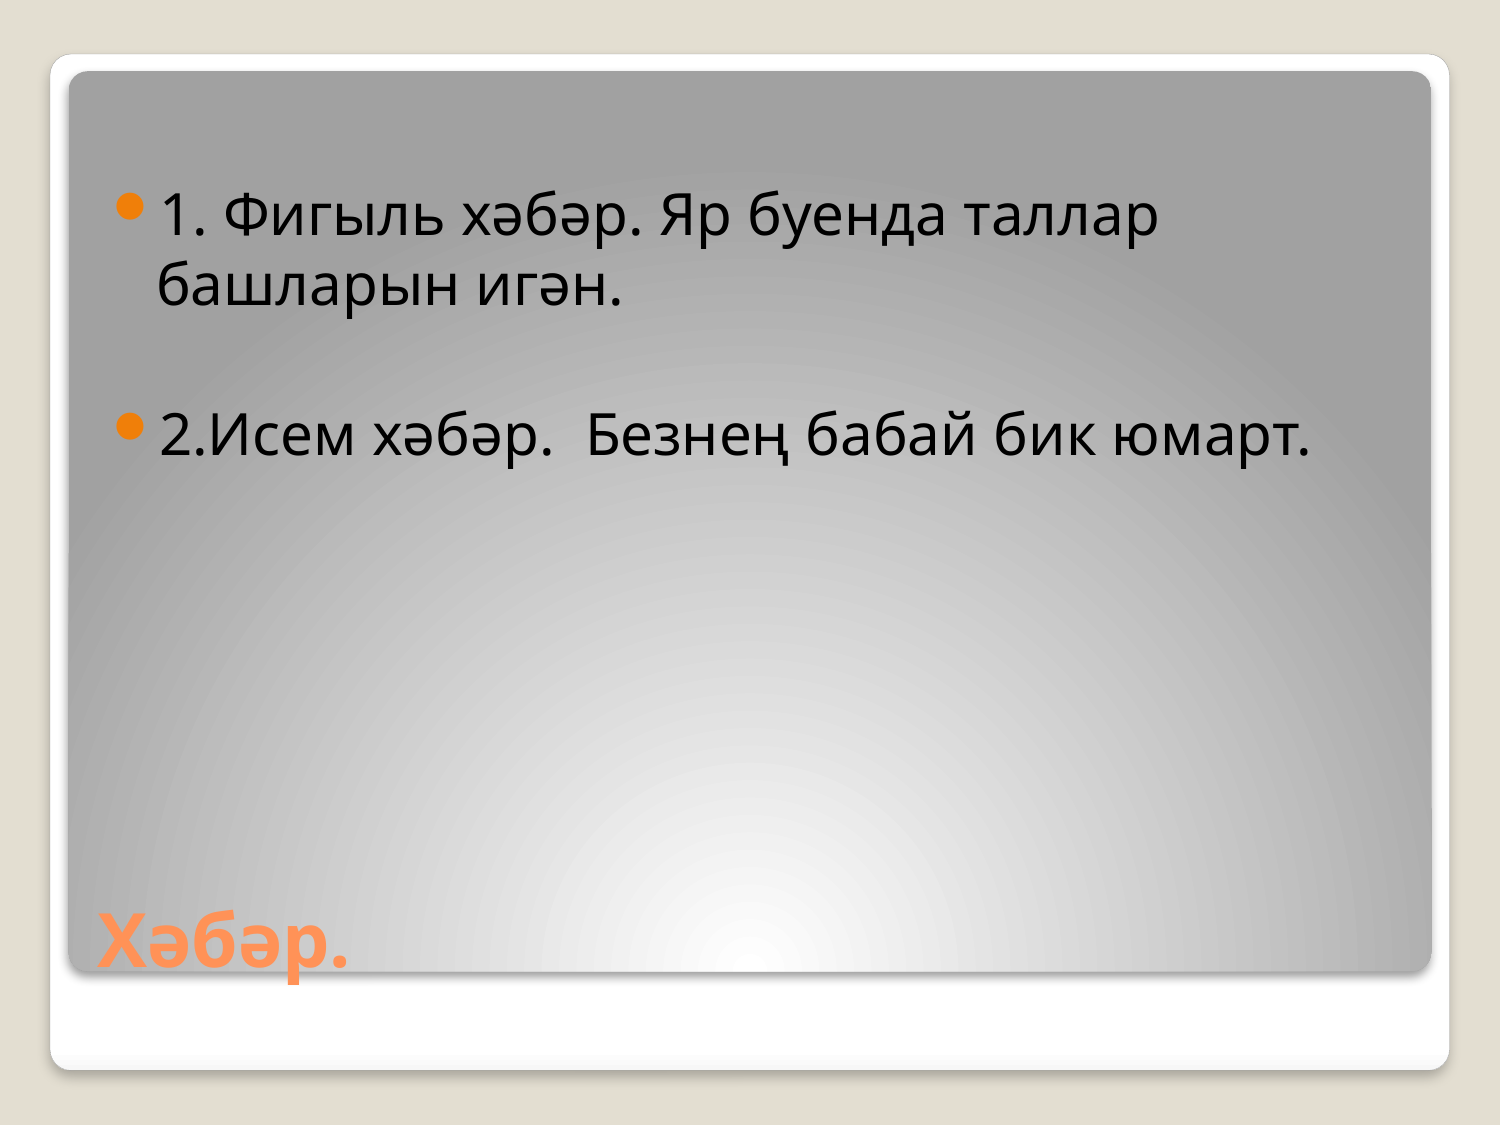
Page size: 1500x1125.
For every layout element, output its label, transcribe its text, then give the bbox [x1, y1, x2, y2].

list 1. Фигыль хәбәр. Яр буенда таллар башларын игән. 2.Исем хәбәр. Безнең бабай бик юмарт. [82, 86, 1425, 774]
title Хәбәр. [82, 817, 1425, 990]
